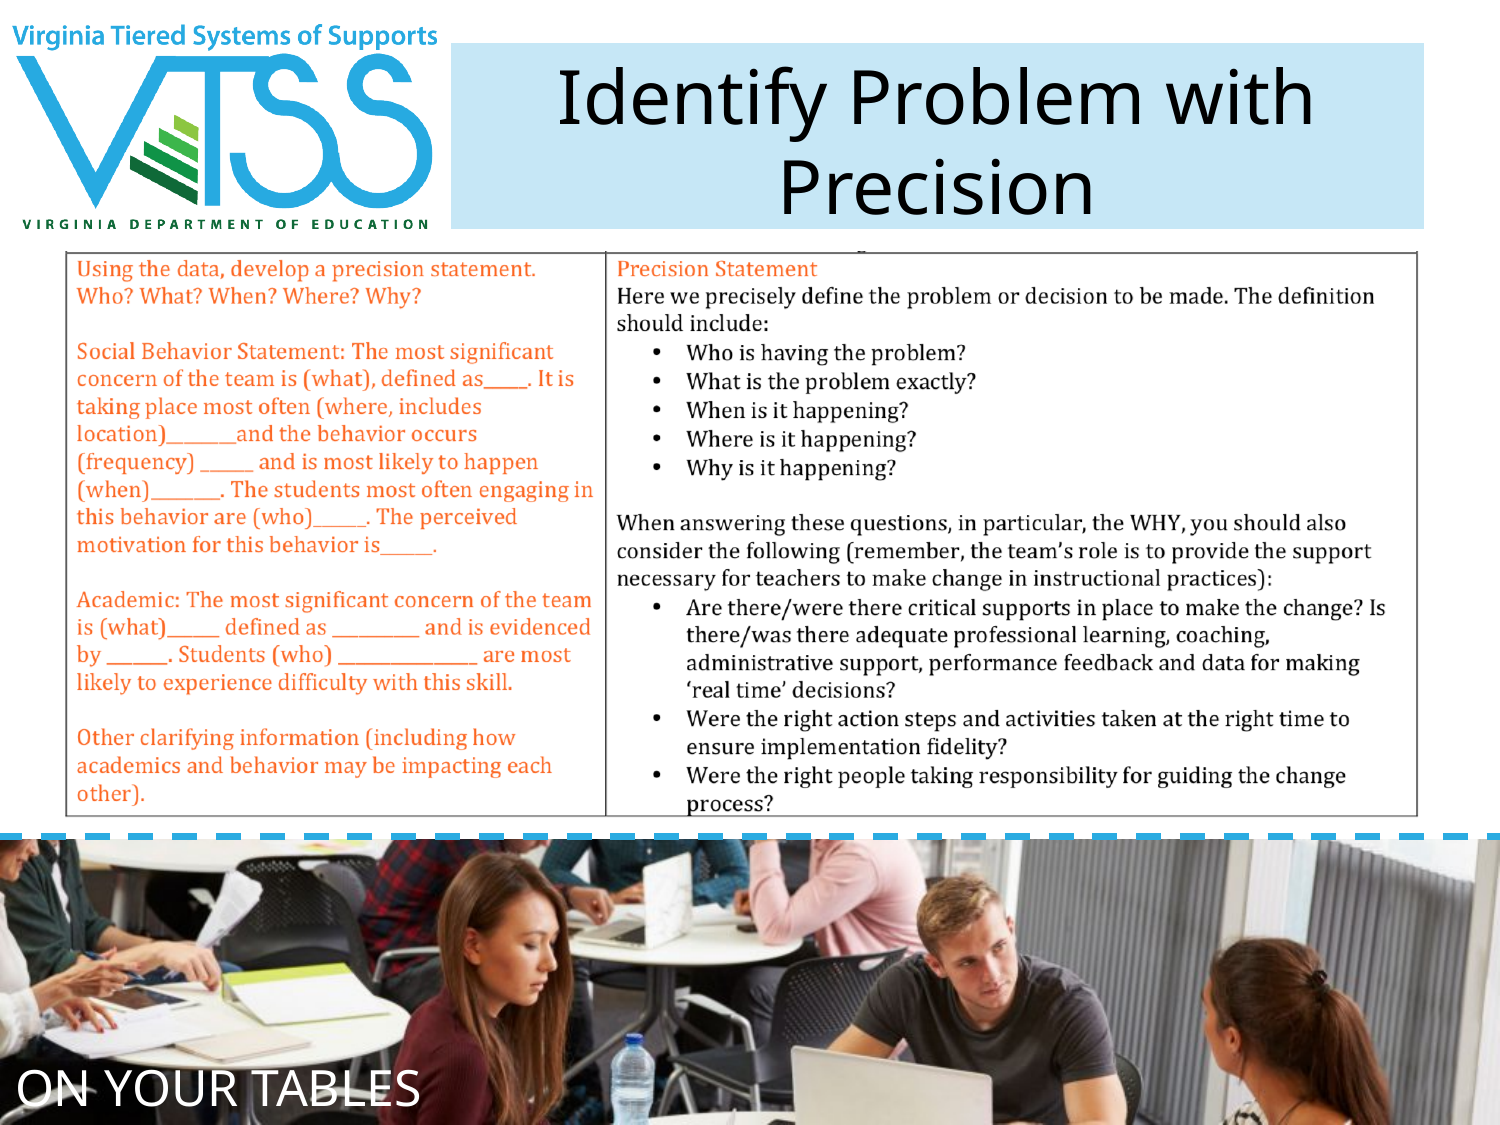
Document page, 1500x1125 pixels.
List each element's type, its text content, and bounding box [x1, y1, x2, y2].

picture [12, 24, 437, 229]
title Identify Problem with Precision [450, 42, 1425, 230]
text_box ON YOUR TABLES [0, 1041, 1204, 1125]
picture [0, 839, 1500, 1125]
picture [58, 251, 1426, 826]
